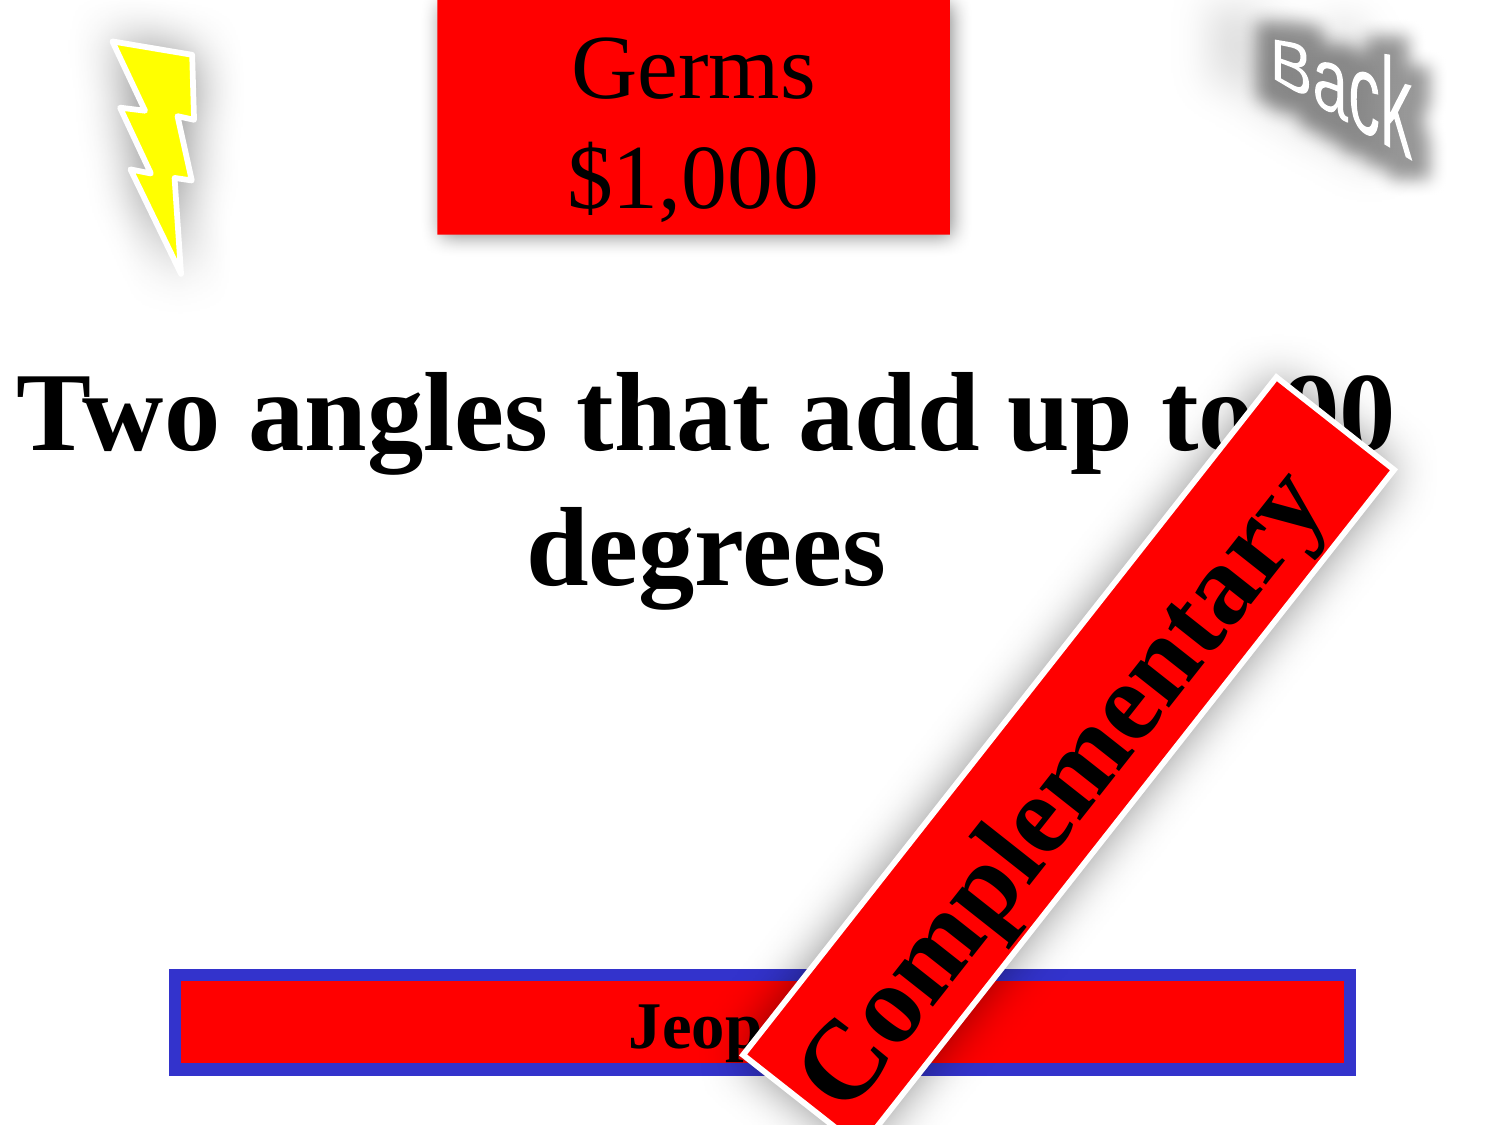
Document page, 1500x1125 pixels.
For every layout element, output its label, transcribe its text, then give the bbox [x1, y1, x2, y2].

text_box [112, 41, 195, 274]
text_box Jeopardy [174, 974, 760, 1070]
text_box Jeopardy [964, 974, 1350, 1070]
text_box Two angles that add up to 90 degrees [0, 330, 1413, 616]
text_box Complementary [743, 377, 1395, 1125]
text_box Germs $1,000 [437, 0, 950, 235]
